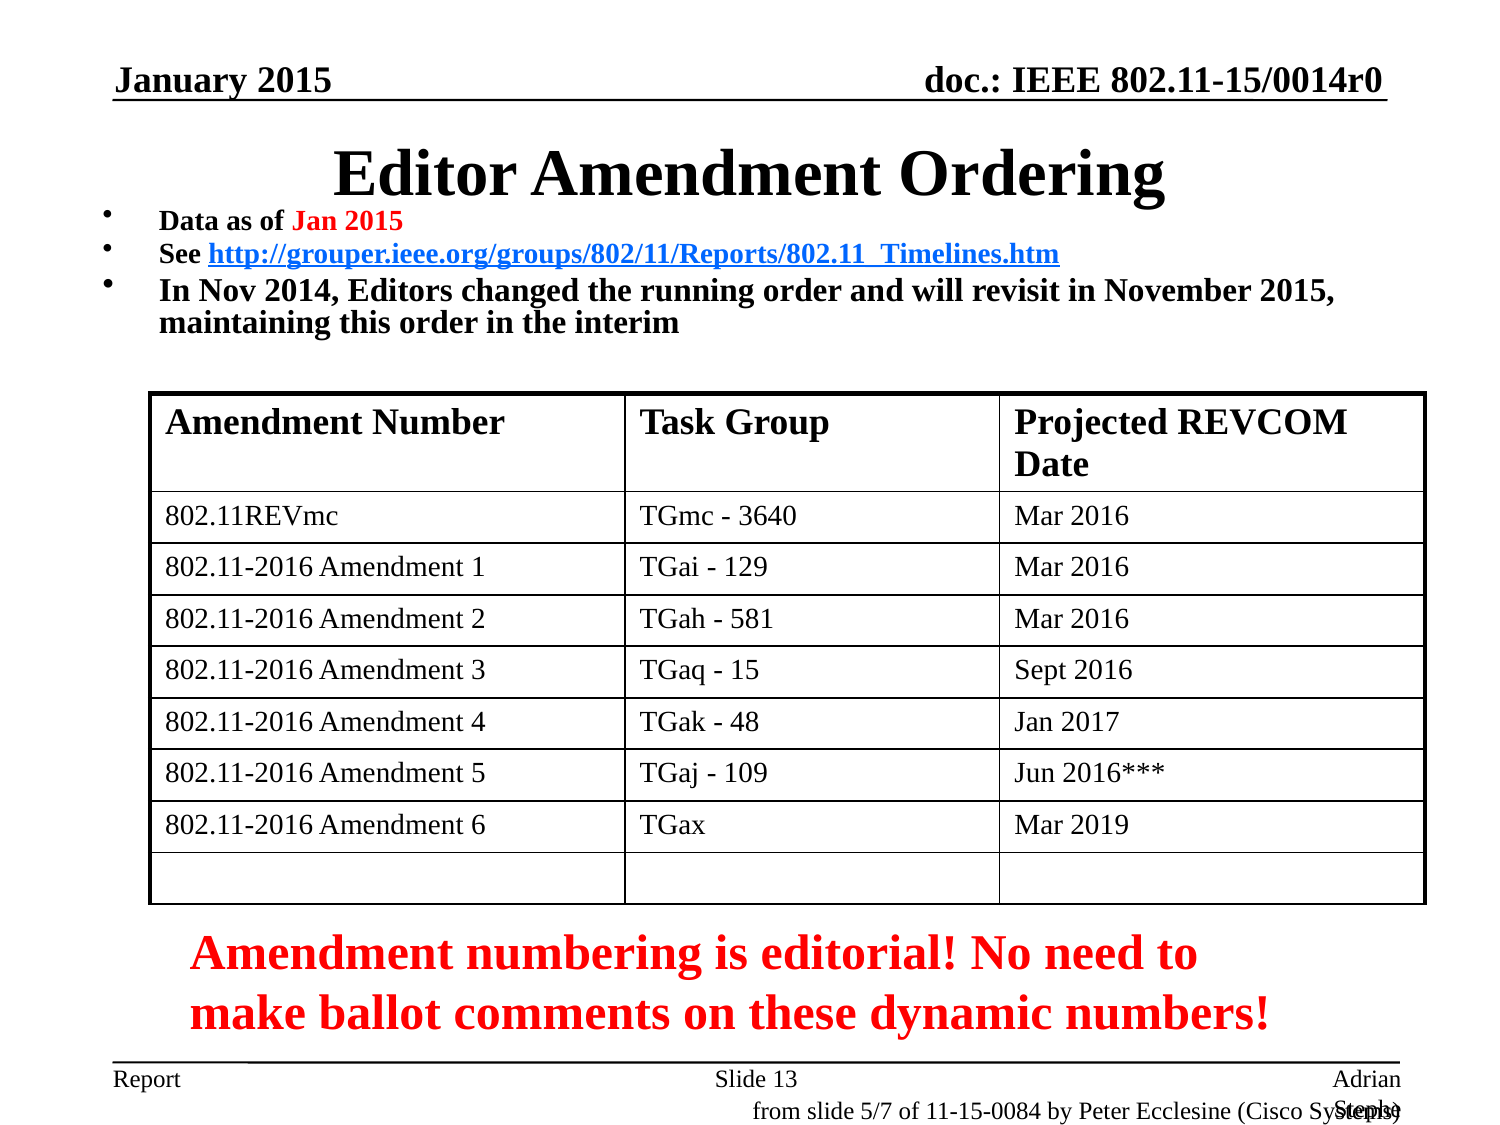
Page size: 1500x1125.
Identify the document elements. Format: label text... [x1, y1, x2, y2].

table_cell 802.11-2016 Amendment 1 [152, 544, 624, 594]
table_cell TGax [626, 802, 999, 852]
table_cell TGai - 129 [626, 544, 999, 594]
table_cell 802.11-2016 Amendment 2 [152, 596, 624, 645]
table_cell TGmc - 3640 [626, 492, 999, 542]
footer Adrian Stephens, Intel Corporation [1324, 1061, 1402, 1087]
table_cell TGaq - 15 [626, 647, 999, 697]
table_cell 802.11-2016 Amendment 6 [152, 802, 624, 852]
table_cell [152, 853, 624, 903]
text_box Data as of Jan 2015 See http://grouper.ieee.org/groups/802/11/Reports/802.11_Timelines.htm In Nov 2014, Editors changed the running order and will revisit in November 2015, maintaining this order in the interim [87, 200, 1388, 388]
table_cell Jun 2016*** [1000, 750, 1423, 800]
table_cell [626, 853, 999, 903]
table_cell Sept 2016 [1000, 647, 1423, 697]
table_cell 802.11-2016 Amendment 5 [152, 750, 624, 800]
table_header Amendment Number [152, 396, 624, 491]
table_cell [1000, 853, 1423, 903]
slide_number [114, 54, 374, 101]
table_cell 802.11REVmc [152, 492, 624, 542]
table_cell TGak - 48 [626, 699, 999, 748]
table_cell TGah - 581 [626, 596, 999, 645]
table_cell 802.11-2016 Amendment 3 [152, 647, 624, 697]
table_cell Mar 2016 [1000, 544, 1423, 594]
text_box from slide 5/7 of 11-15-0084 by Peter Ecclesine (Cisco Systems) [343, 1087, 1417, 1125]
table_header Projected REVCOM Date [1000, 396, 1423, 491]
slide_number Slide 13 [714, 1061, 798, 1087]
text_box Amendment numbering is editorial! No need to make ballot comments on these dynamic numbers! [174, 912, 1300, 1048]
table_cell Mar 2019 [1000, 802, 1423, 852]
table_cell 802.11-2016 Amendment 4 [152, 699, 624, 748]
table_cell TGaj - 109 [626, 750, 999, 800]
table_cell Jan 2017 [1000, 699, 1423, 748]
table_cell Mar 2016 [1000, 492, 1423, 542]
title Editor Amendment Ordering [112, 112, 1388, 200]
table_header Task Group [626, 396, 999, 491]
table_cell Mar 2016 [1000, 596, 1423, 645]
